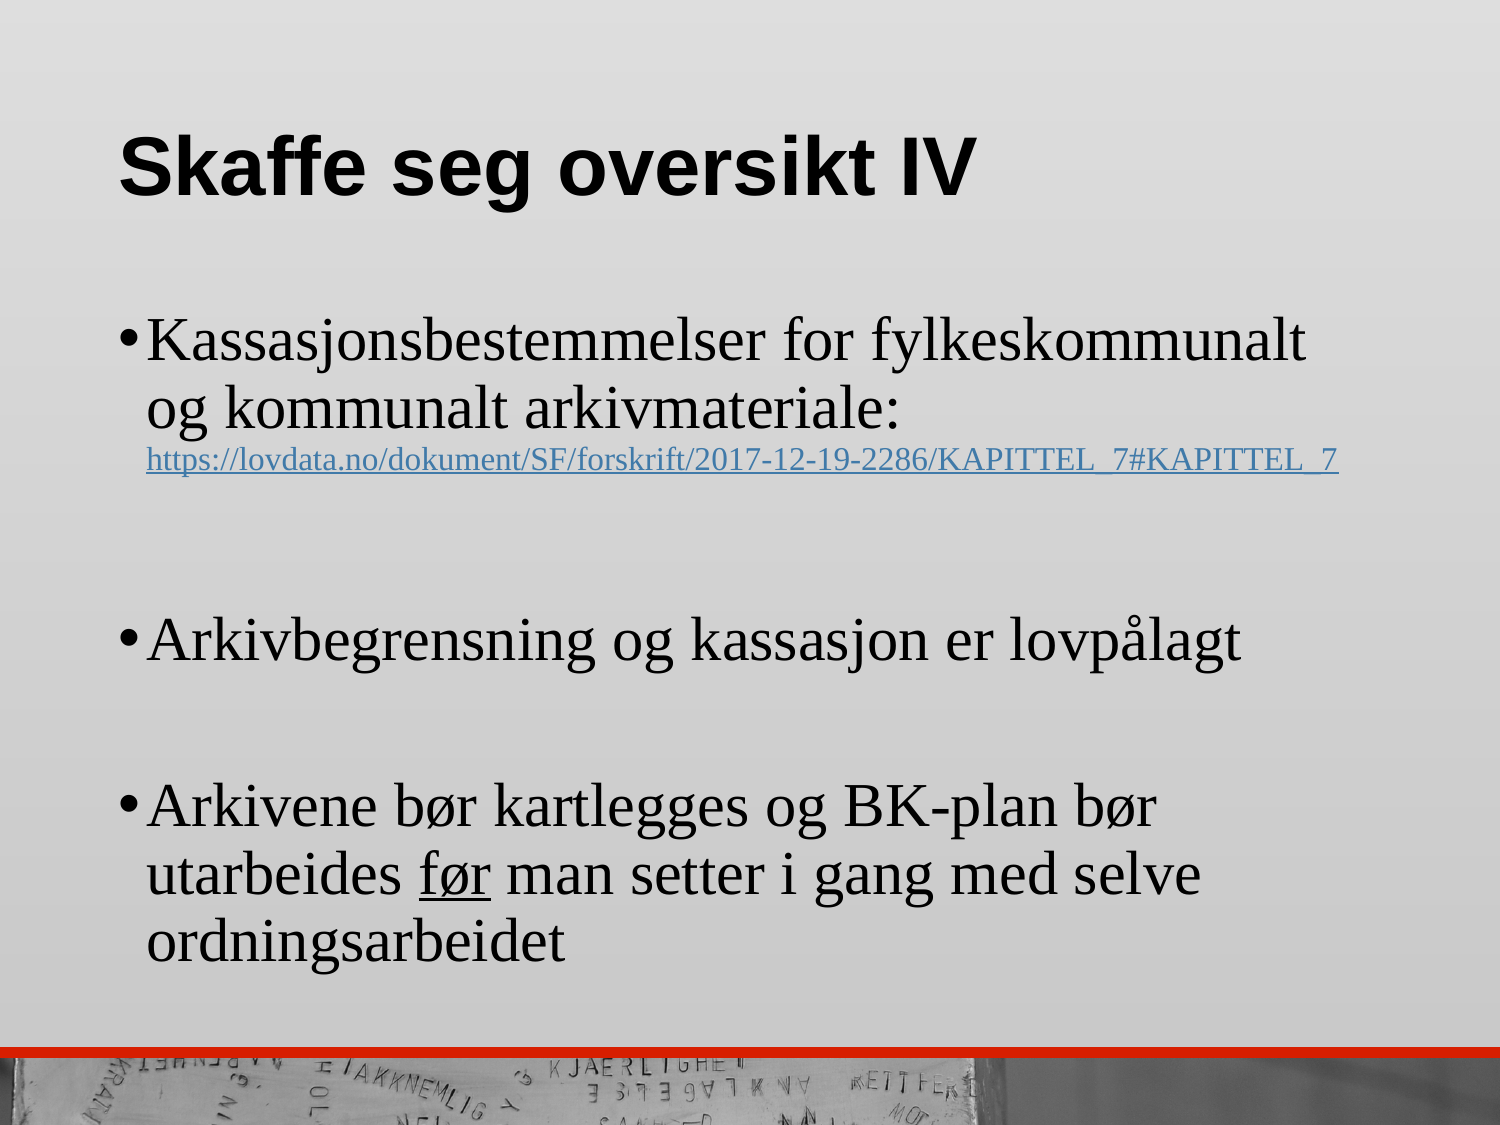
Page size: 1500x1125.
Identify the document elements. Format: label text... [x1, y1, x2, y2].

picture [0, 1058, 1500, 1125]
title Skaffe seg oversikt IV [103, 59, 1397, 278]
list Kassasjonsbestemmelser for fylkeskommunalt og kommunalt arkivmateriale: https://lovdata.no/dokument/SF/forskrift/2017-12-19-2286/KAPITTEL_7#KAPITTEL_7 Arkivbegrensning og kassasjon er lovpålagt Arkivene bør kartlegges og BK-plan bør utarbeides før man setter i gang med selve ordningsarbeidet [103, 299, 1397, 1014]
